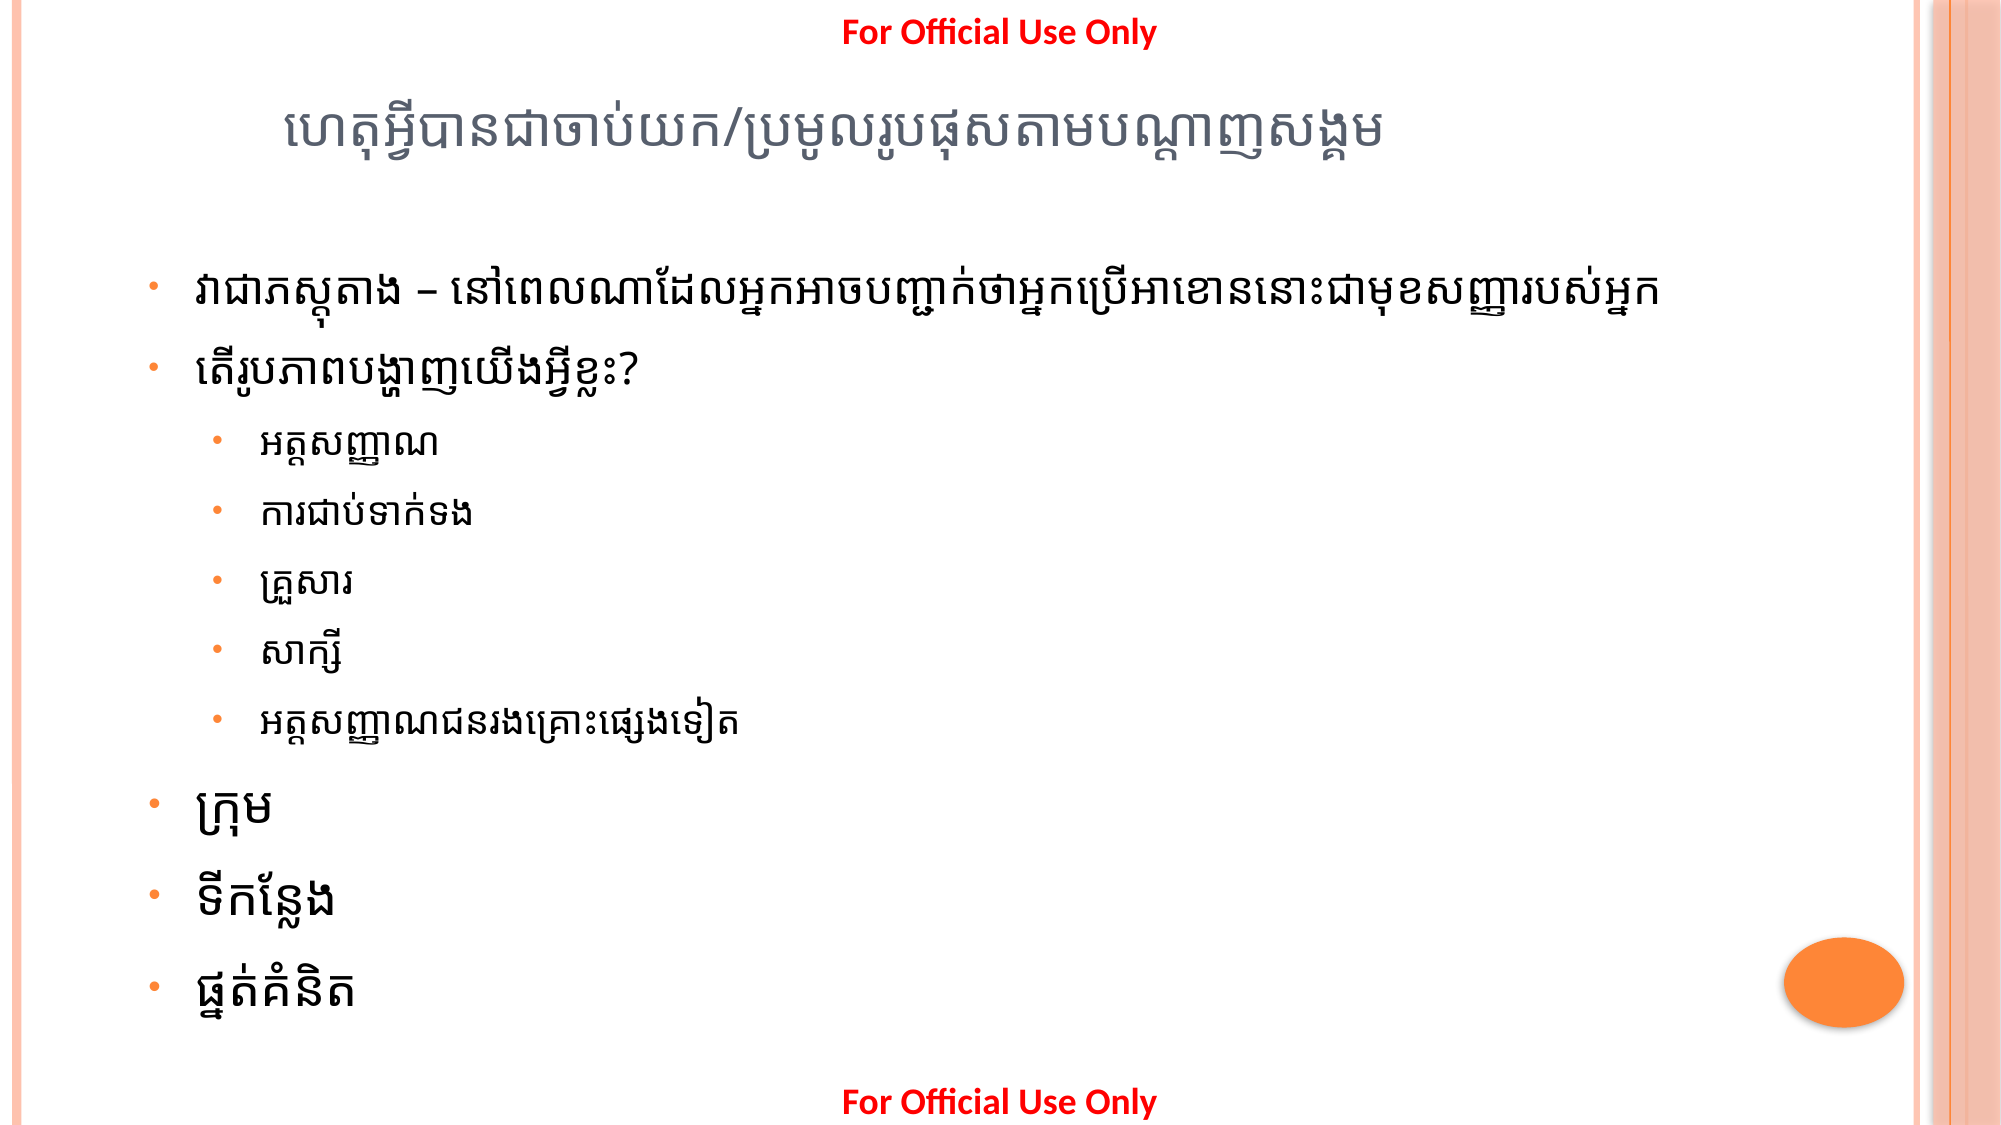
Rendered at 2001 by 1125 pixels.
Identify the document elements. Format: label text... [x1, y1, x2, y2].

list វាជាភស្តុតាង – នៅពេលណាដែលអ្នកអាចបញ្ជាក់ថាអ្នកប្រើអាខោននោះជាមុខសញ្ញារបស់អ្នក តើរូបភាពបង្ហាញយើងអ្វីខ្លះ? អត្តសញ្ញាណ ការជាប់ទាក់ទង គ្រួសារ សាក្សី អត្តសញ្ញាណជនរងគ្រោះផ្សេងទៀត ក្រុម ទីកន្លែង ផ្នត់គំនិត [133, 224, 1767, 1025]
text_box ហេតុអ្វីបានជាចាប់យក/ប្រមូលរូបផុសតាមបណ្តាញសង្គម [268, 51, 1743, 165]
